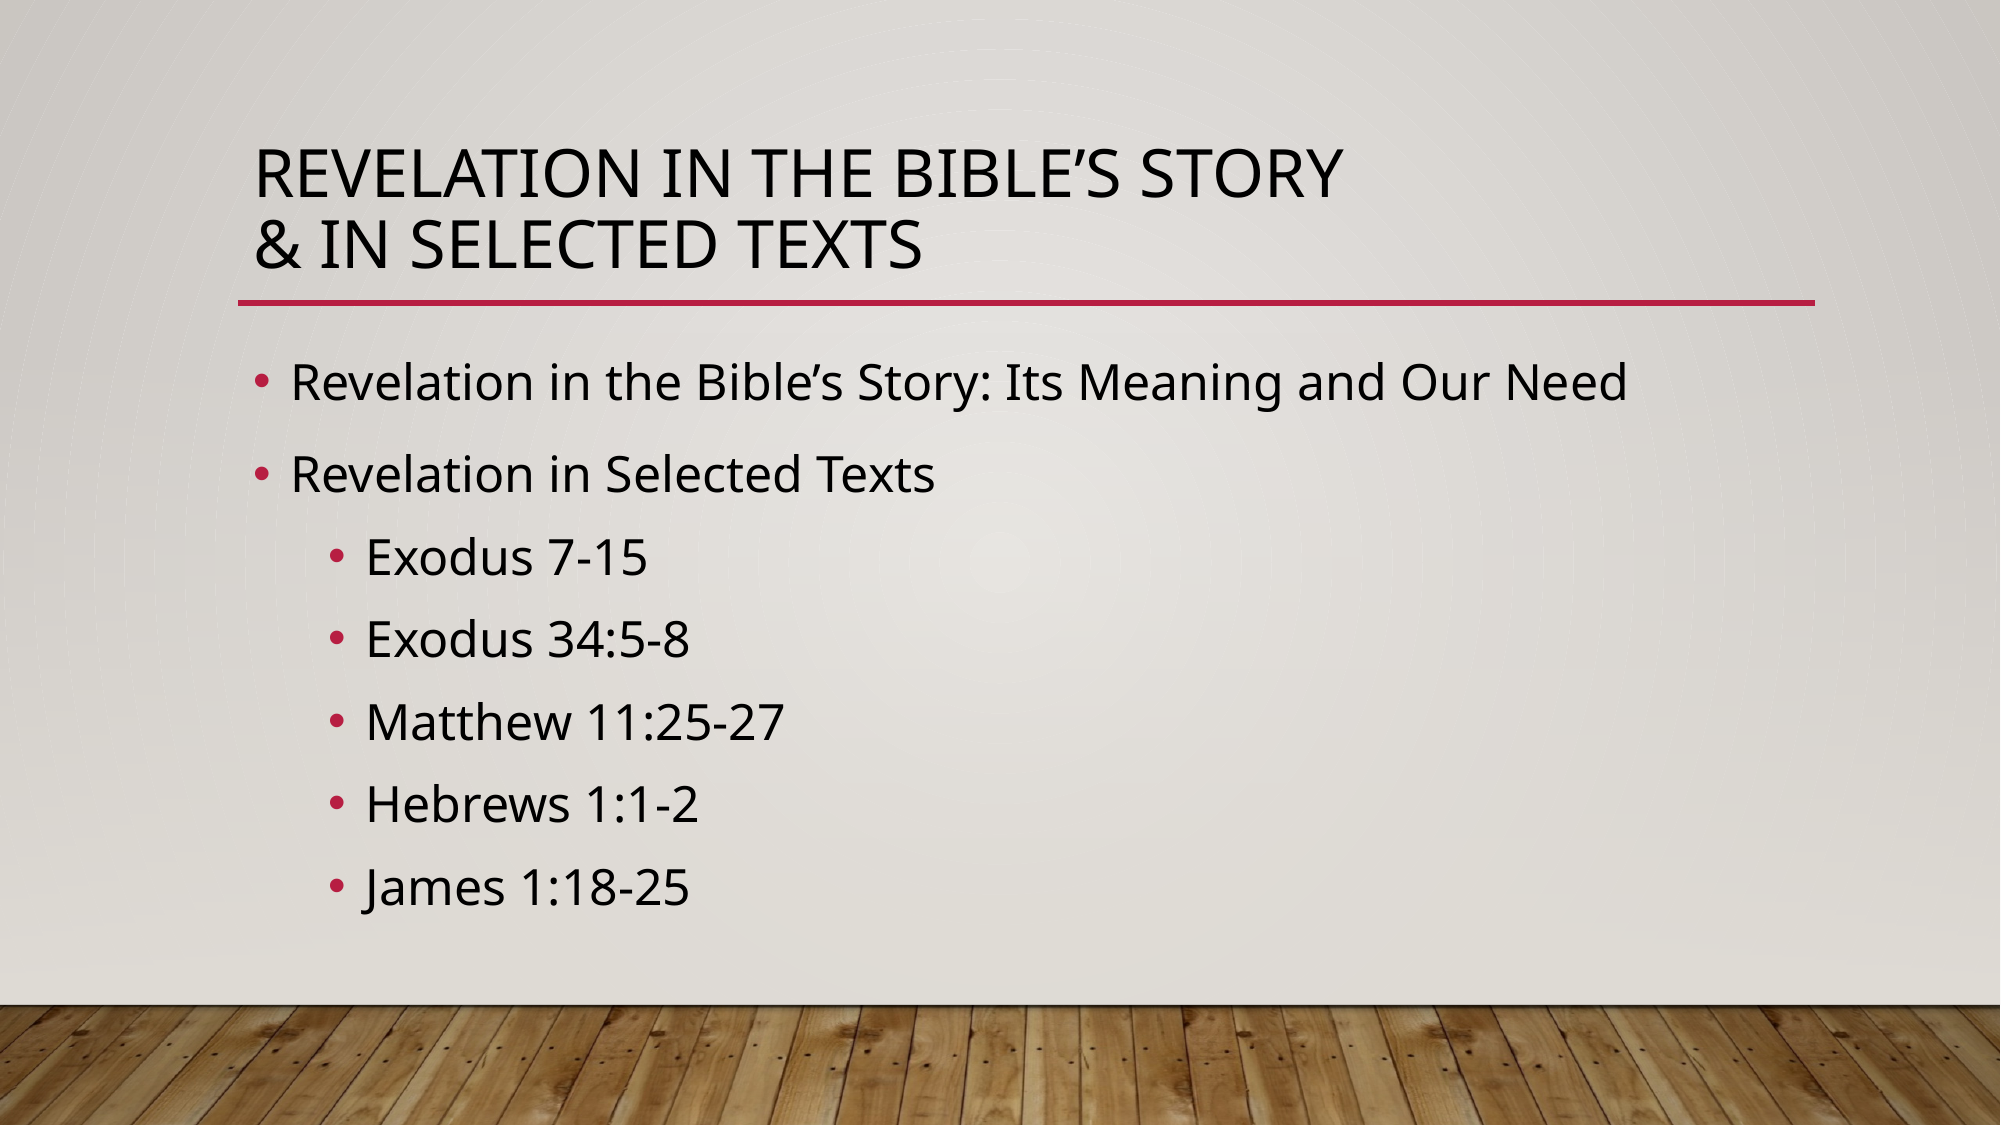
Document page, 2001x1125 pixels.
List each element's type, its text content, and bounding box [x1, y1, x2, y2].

picture [0, 1005, 2000, 1125]
list Revelation in the Bible’s Story: Its Meaning and Our Need Revelation in Selected Texts Exodus 7-15 Exodus 34:5-8 Matthew 11:25-27 Hebrews 1:1-2 James 1:18-25 [238, 330, 1814, 897]
title Revelation in the bible’s story & in selected texts [238, 131, 1814, 305]
